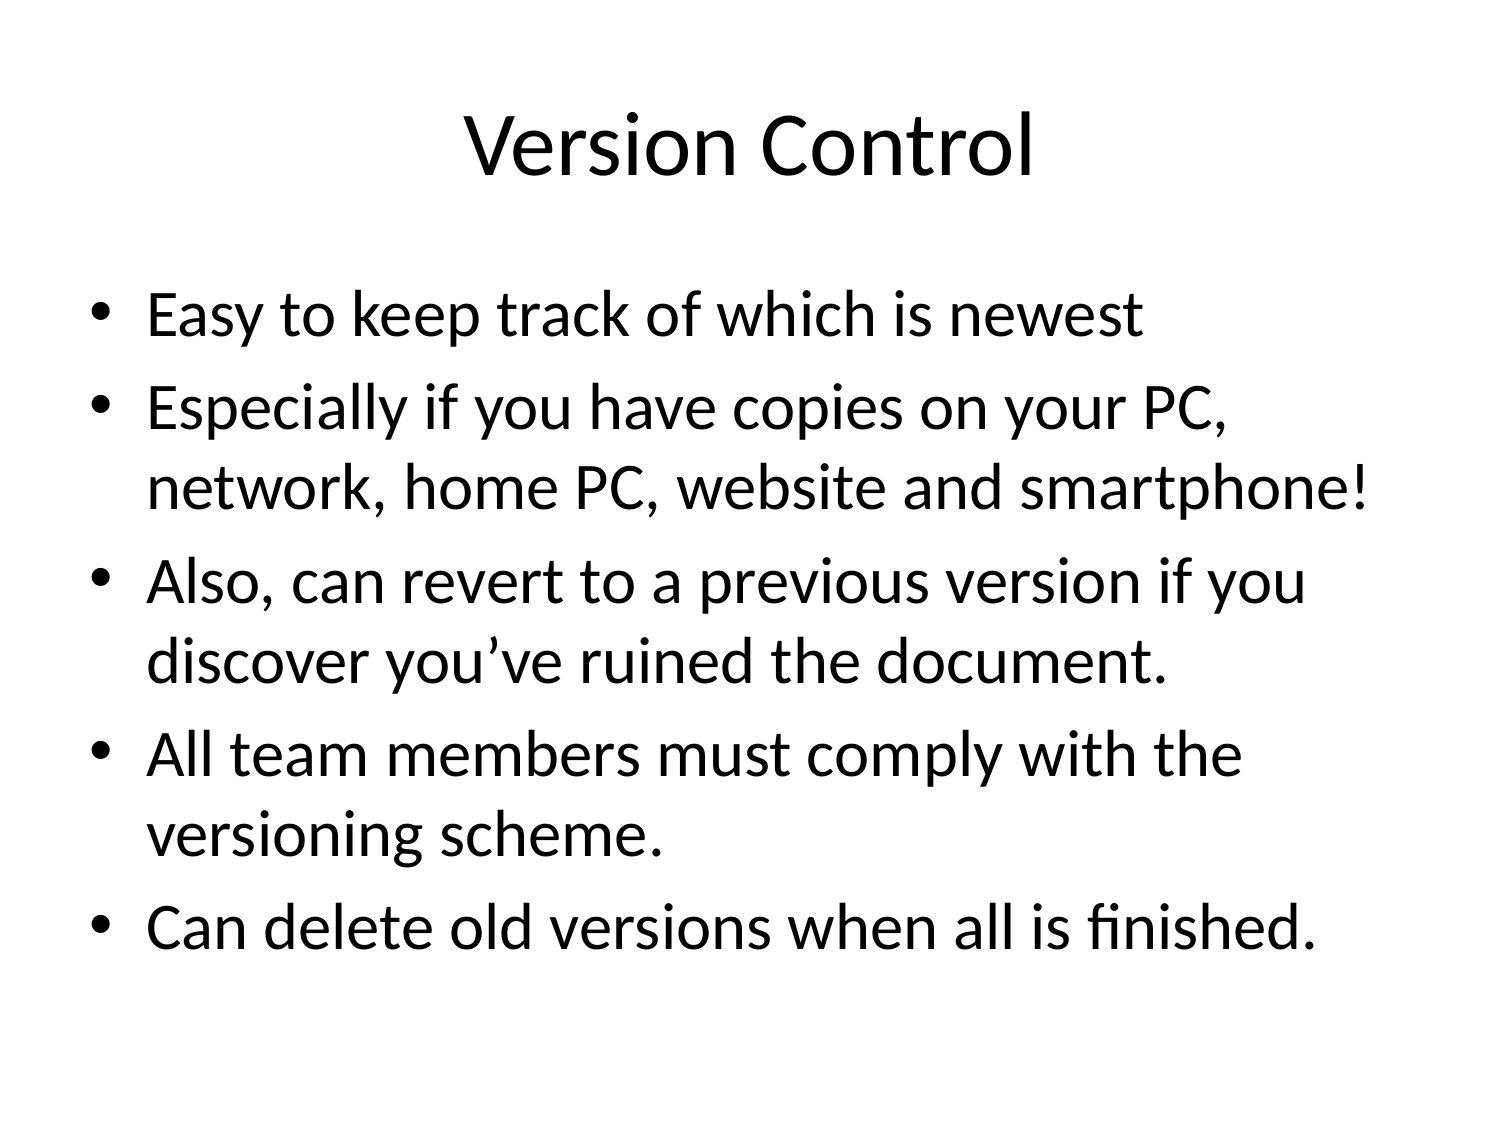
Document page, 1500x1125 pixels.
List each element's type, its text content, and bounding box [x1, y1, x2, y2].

title Version Control [75, 45, 1425, 233]
list Easy to keep track of which is newest Especially if you have copies on your PC, network, home PC, website and smartphone! Also, can revert to a previous version if you discover you’ve ruined the document. All team members must comply with the versioning scheme. Can delete old versions when all is finished. [75, 262, 1477, 1005]
